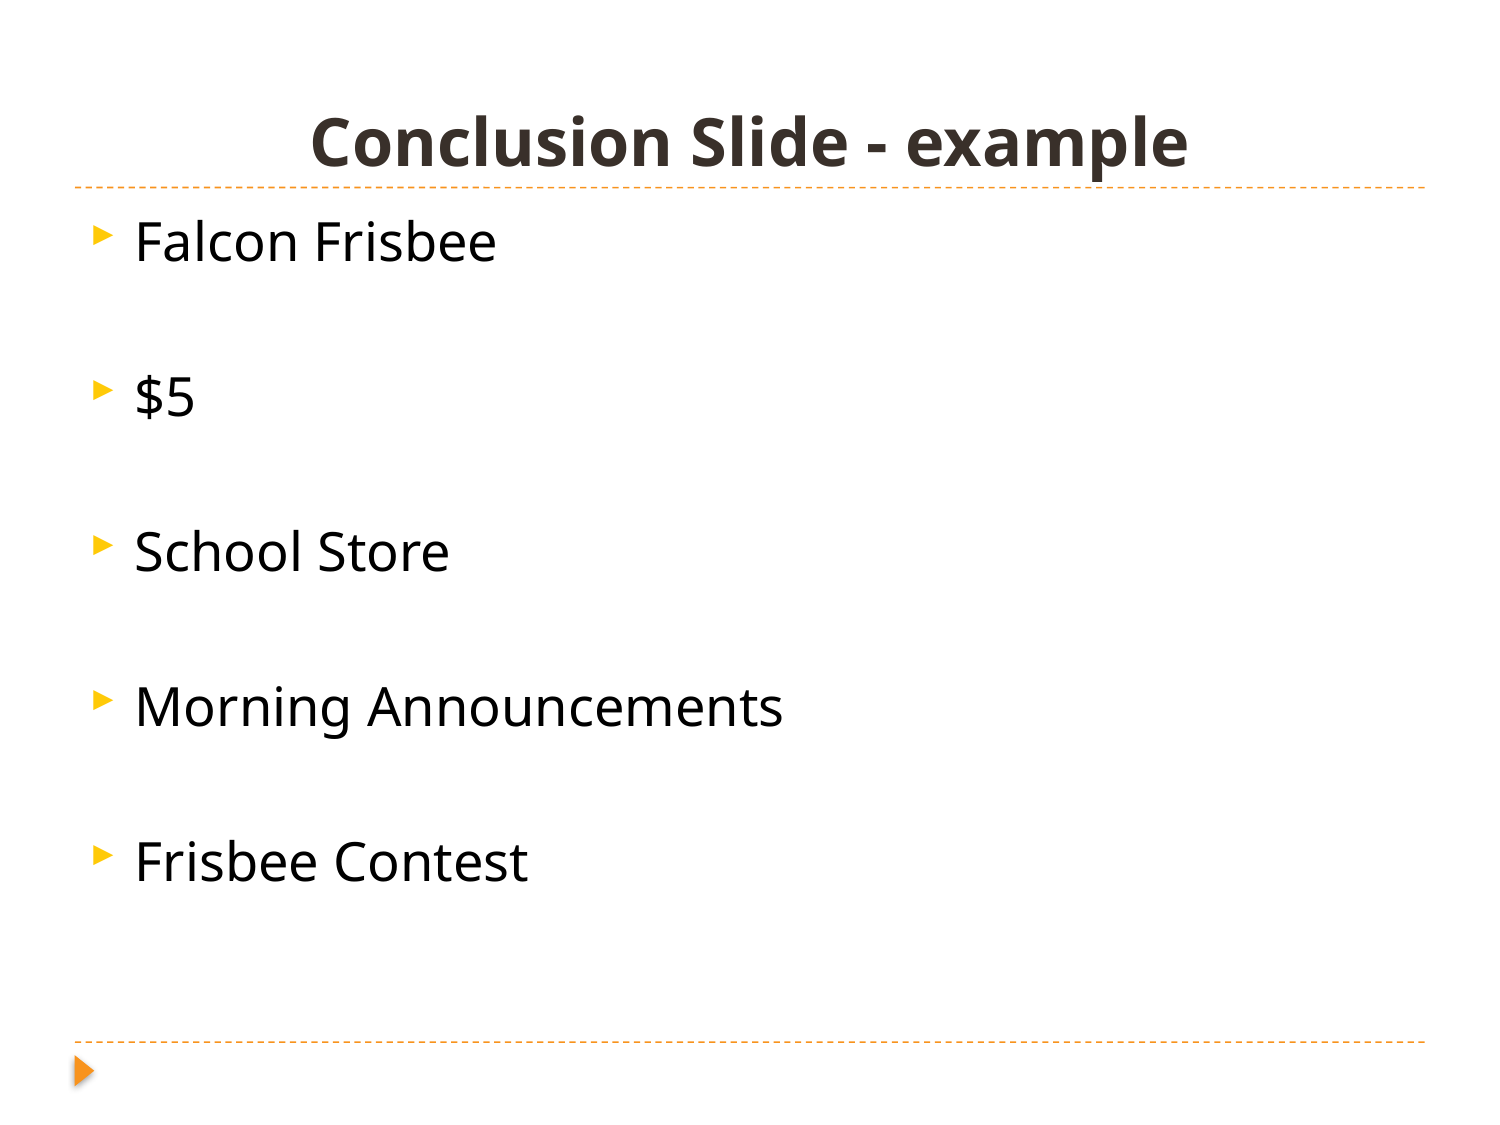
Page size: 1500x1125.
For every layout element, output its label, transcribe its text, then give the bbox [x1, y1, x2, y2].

title Conclusion Slide - example [75, 24, 1425, 188]
list Falcon Frisbee $5 School Store Morning Announcements Frisbee Contest [75, 200, 1425, 1010]
